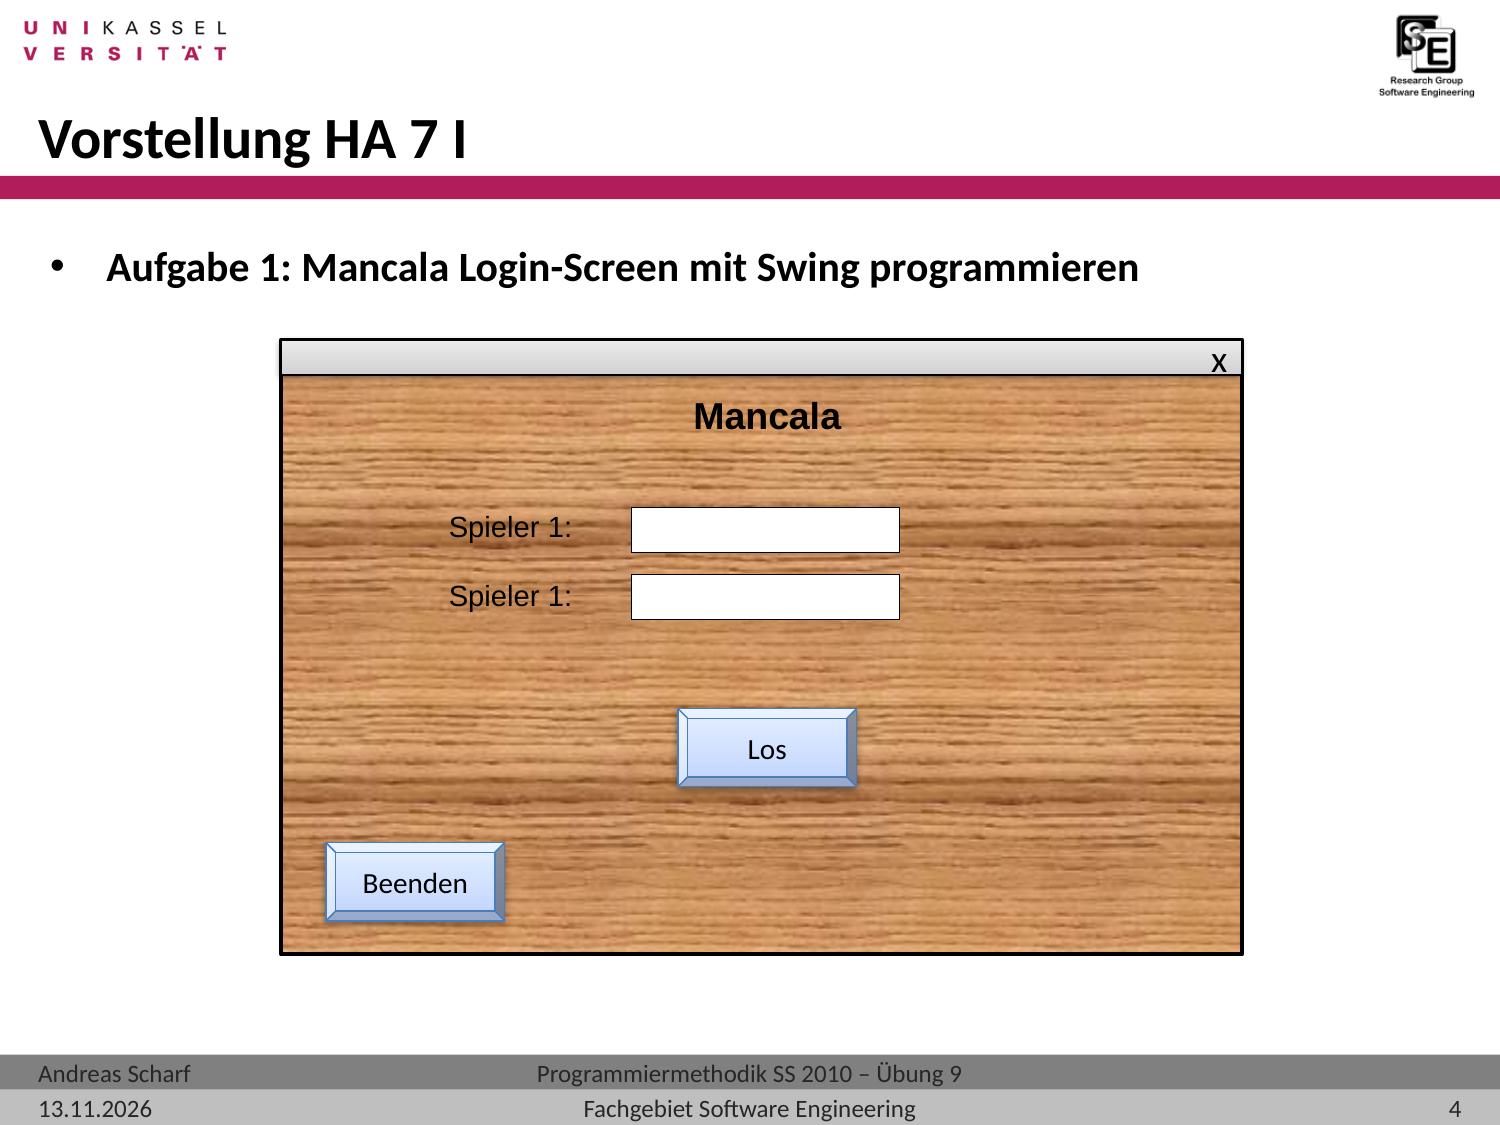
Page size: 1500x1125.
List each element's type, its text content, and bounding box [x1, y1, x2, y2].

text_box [280, 339, 1243, 955]
picture [23, 11, 235, 71]
title Vorstellung HA 7 I [23, 93, 1466, 178]
list Aufgabe 1: Mancala Login-Screen mit Swing programmieren [34, 222, 1477, 1044]
picture [1312, 11, 1500, 100]
